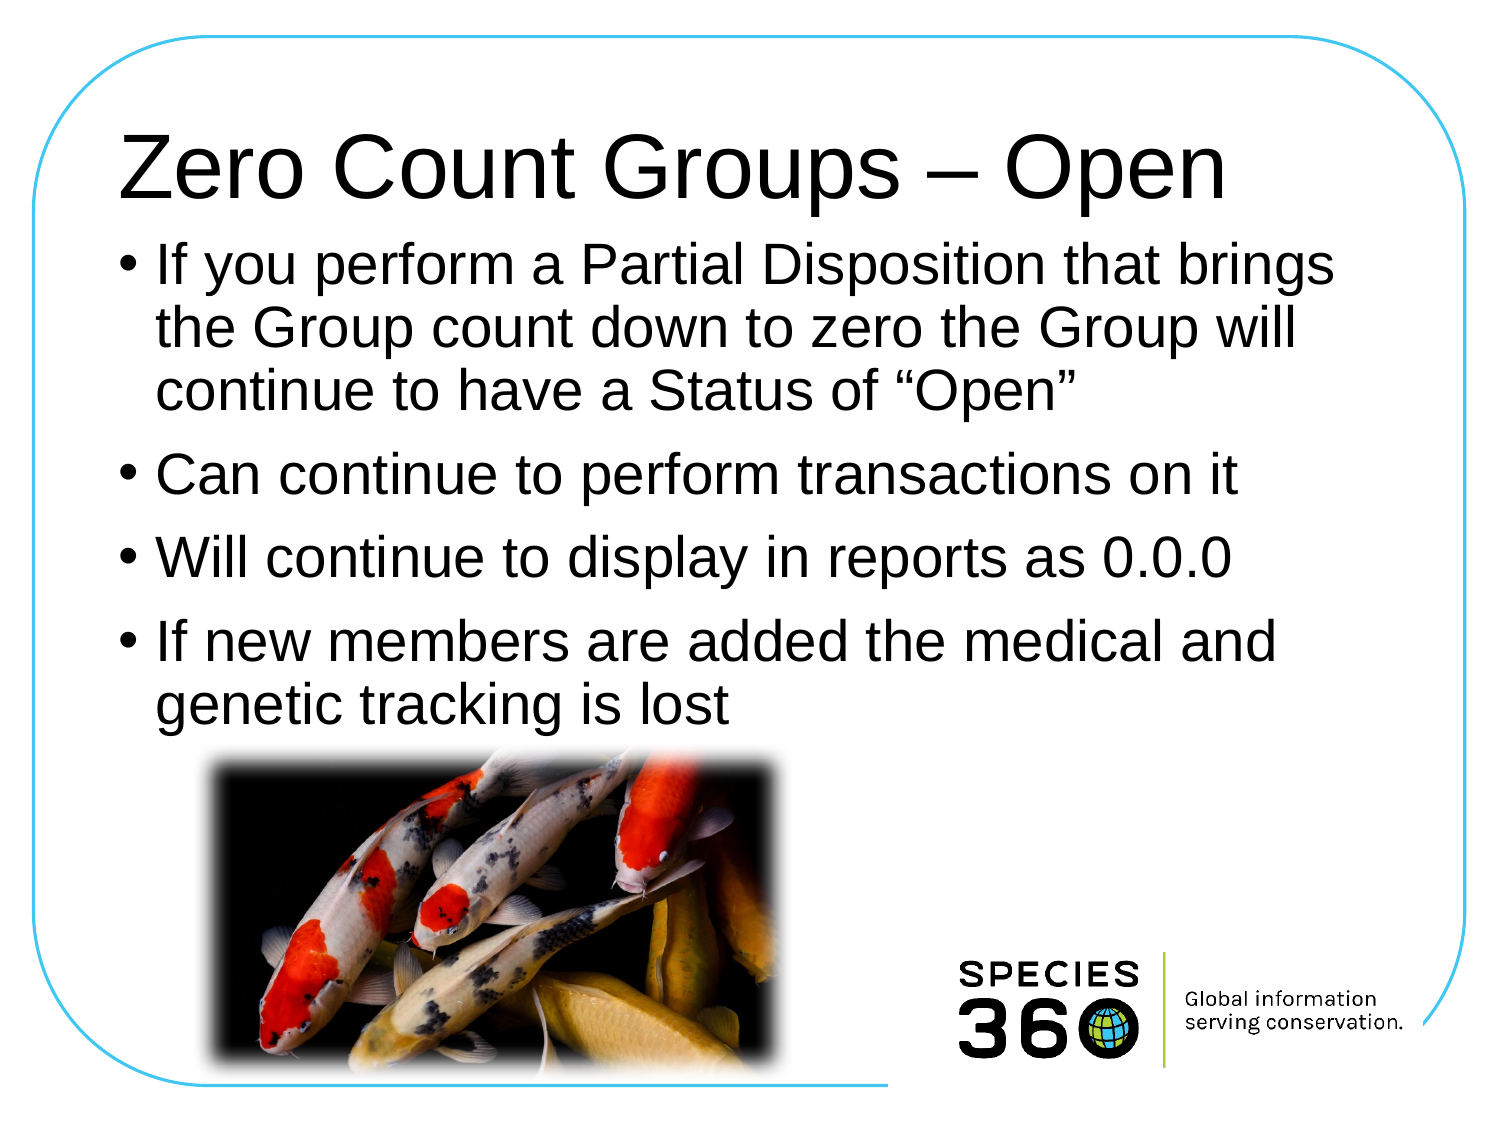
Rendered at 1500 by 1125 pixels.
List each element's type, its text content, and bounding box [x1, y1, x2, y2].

title Zero Count Groups – Open [103, 59, 1397, 226]
picture [192, 742, 794, 1082]
list If you perform a Partial Disposition that brings the Group count down to zero the Group will continue to have a Status of “Open” Can continue to perform transactions on it Will continue to display in reports as 0.0.0 If new members are added the medical and genetic tracking is lost [103, 226, 1397, 941]
picture [954, 944, 1407, 1075]
